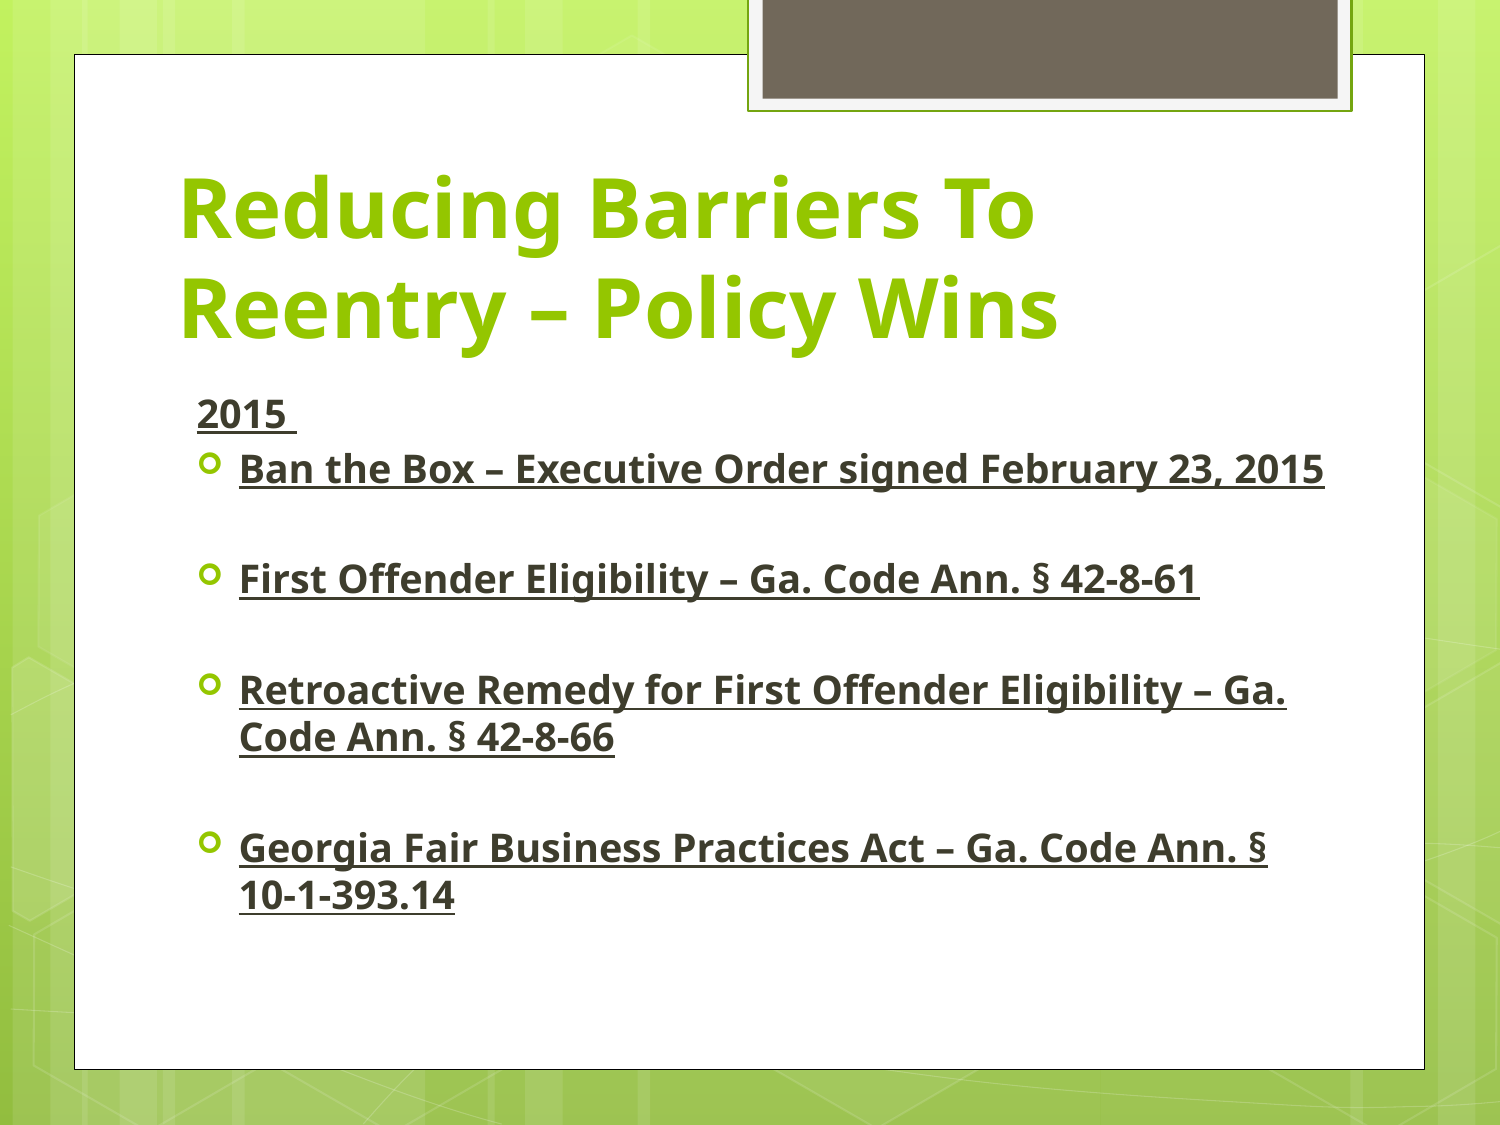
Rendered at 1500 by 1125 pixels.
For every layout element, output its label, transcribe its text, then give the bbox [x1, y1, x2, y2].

list 2015 Ban the Box – Executive Order signed February 23, 2015 First Offender Eligibility – Ga. Code Ann. § 42-8-61 Retroactive Remedy for First Offender Eligibility – Ga. Code Ann. § 42-8-66 Georgia Fair Business Practices Act – Ga. Code Ann. § 10-1-393.14 [171, 381, 1350, 963]
title Reducing Barriers To Reentry – Policy Wins [162, 125, 1315, 363]
